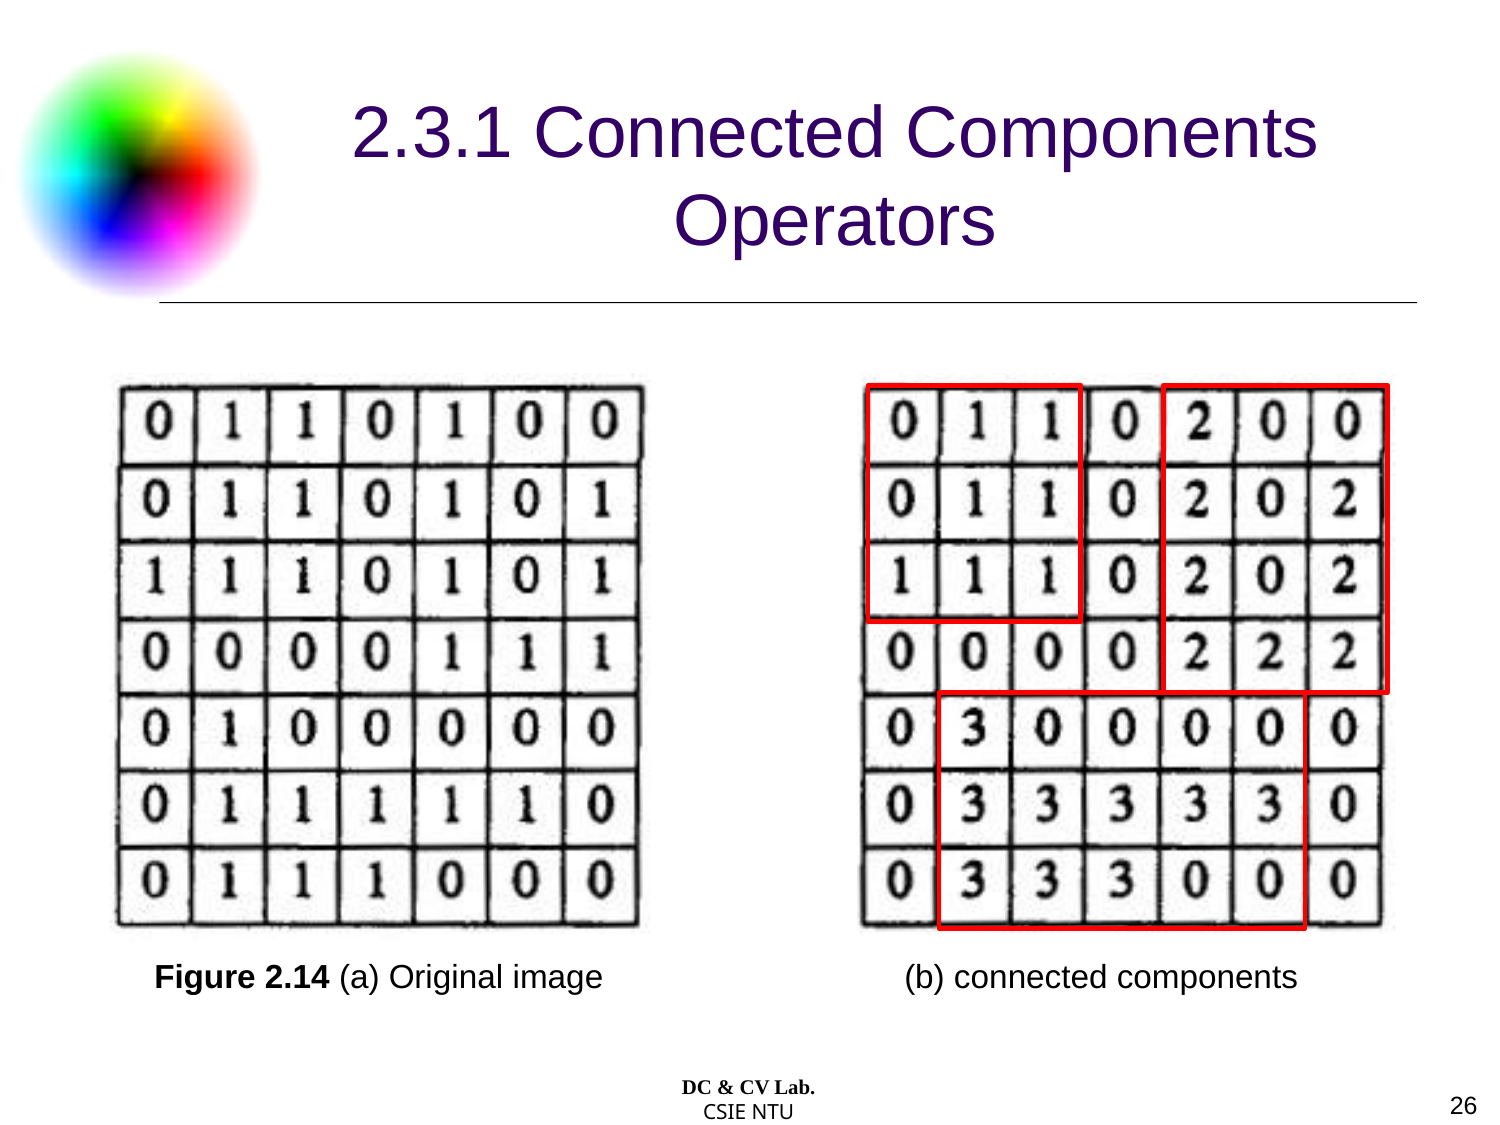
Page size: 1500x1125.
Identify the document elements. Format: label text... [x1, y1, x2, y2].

text_box 26 [1435, 1082, 1500, 1125]
picture [0, 42, 272, 318]
text_box Figure 2.14 (a) Original image (b) connected components [17, 939, 1396, 1003]
footer DC & CV Lab. CSIE NTU [510, 1066, 987, 1125]
title 2.3.1 Connected Components Operators [171, 54, 1500, 268]
picture [104, 373, 1396, 941]
